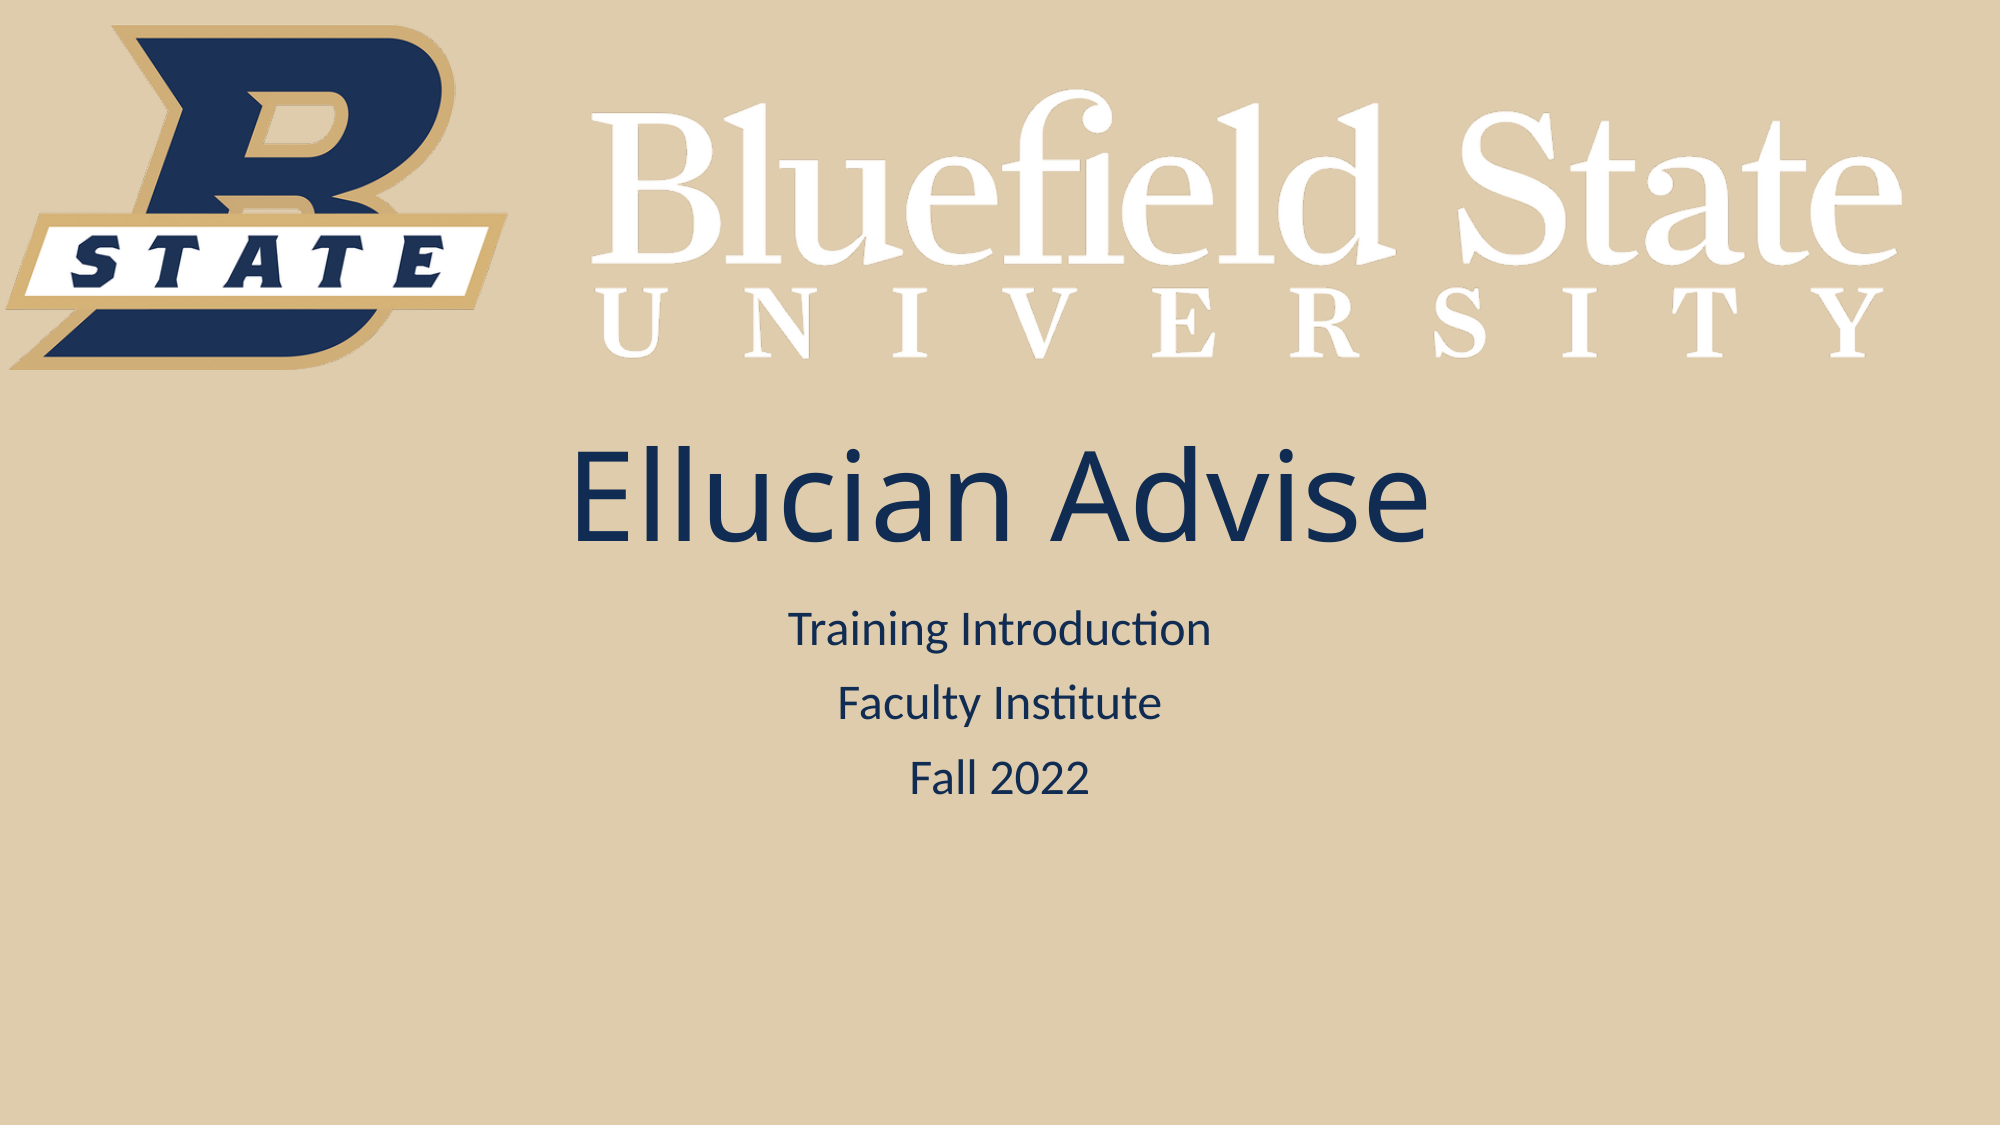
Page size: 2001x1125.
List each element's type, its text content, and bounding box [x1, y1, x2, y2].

subtitle Training Introduction Faculty Institute Fall 2022 [249, 594, 1750, 866]
picture [0, 0, 1958, 395]
title Ellucian Advise [249, 395, 1750, 576]
